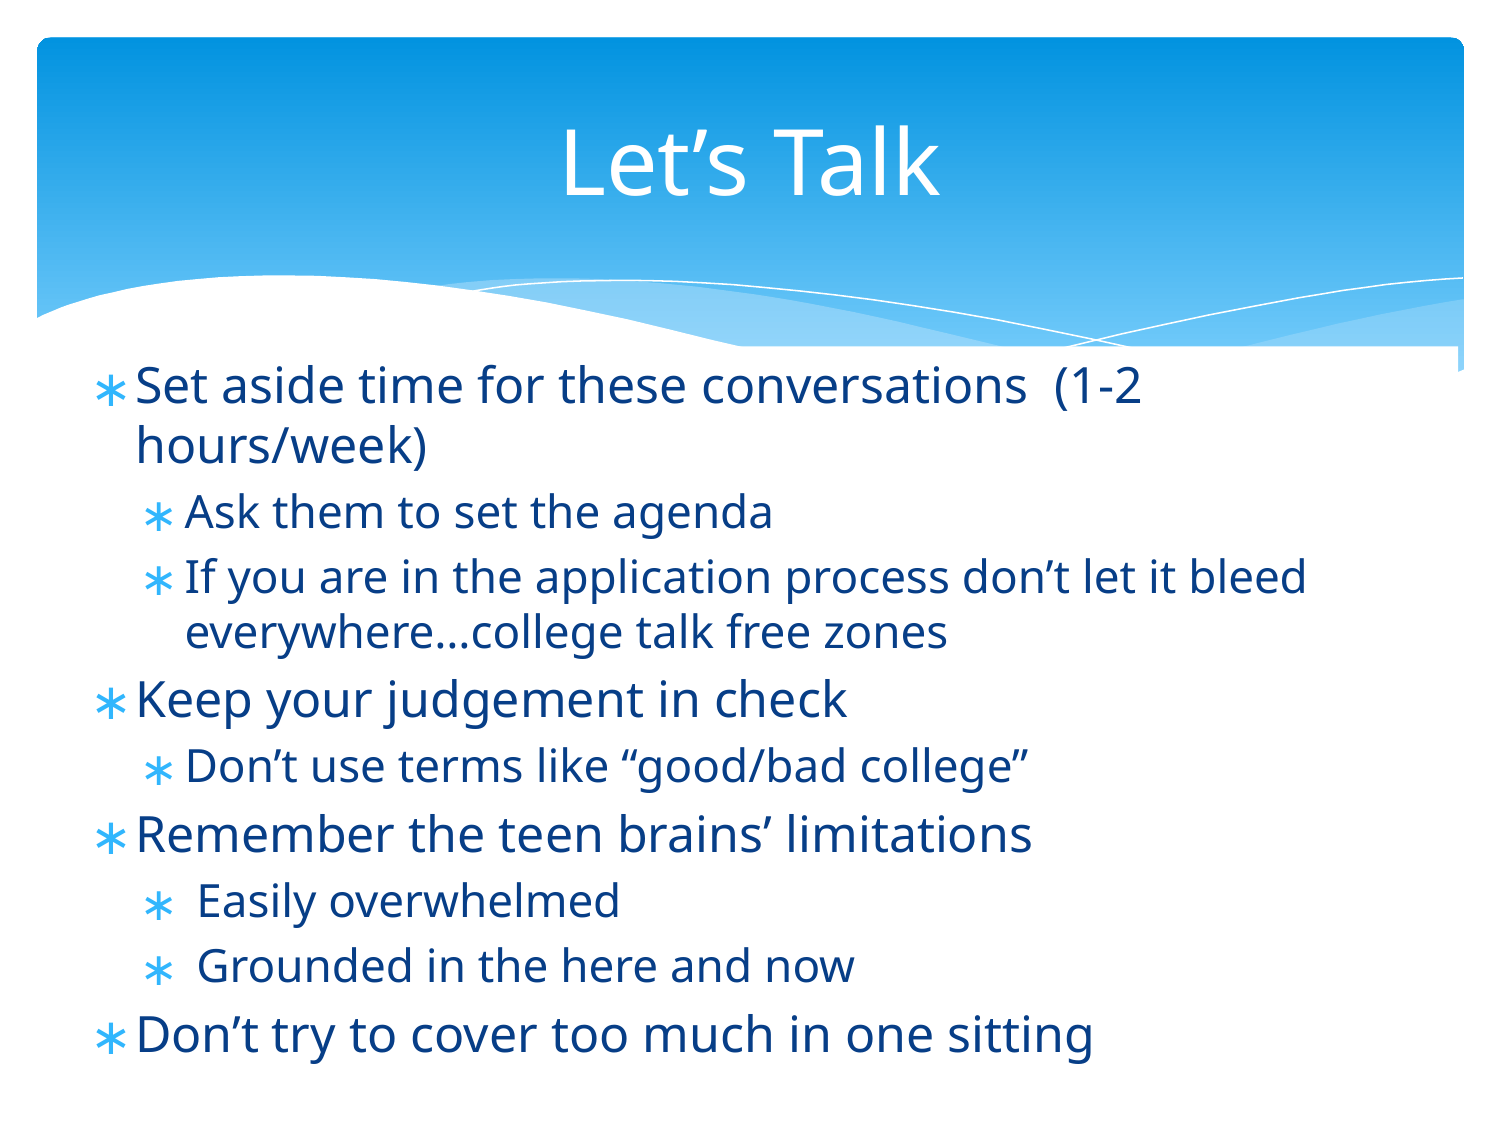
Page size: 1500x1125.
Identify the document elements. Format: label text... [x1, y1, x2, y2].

list Set aside time for these conversations (1-2 hours/week) Ask them to set the agenda If you are in the application process don’t let it bleed everywhere…college talk free zones Keep your judgement in check Don’t use terms like “good/bad college” Remember the teen brains’ limitations Easily overwhelmed Grounded in the here and now Don’t try to cover too much in one sitting [75, 346, 1459, 1084]
title Let’s Talk [75, 55, 1425, 261]
